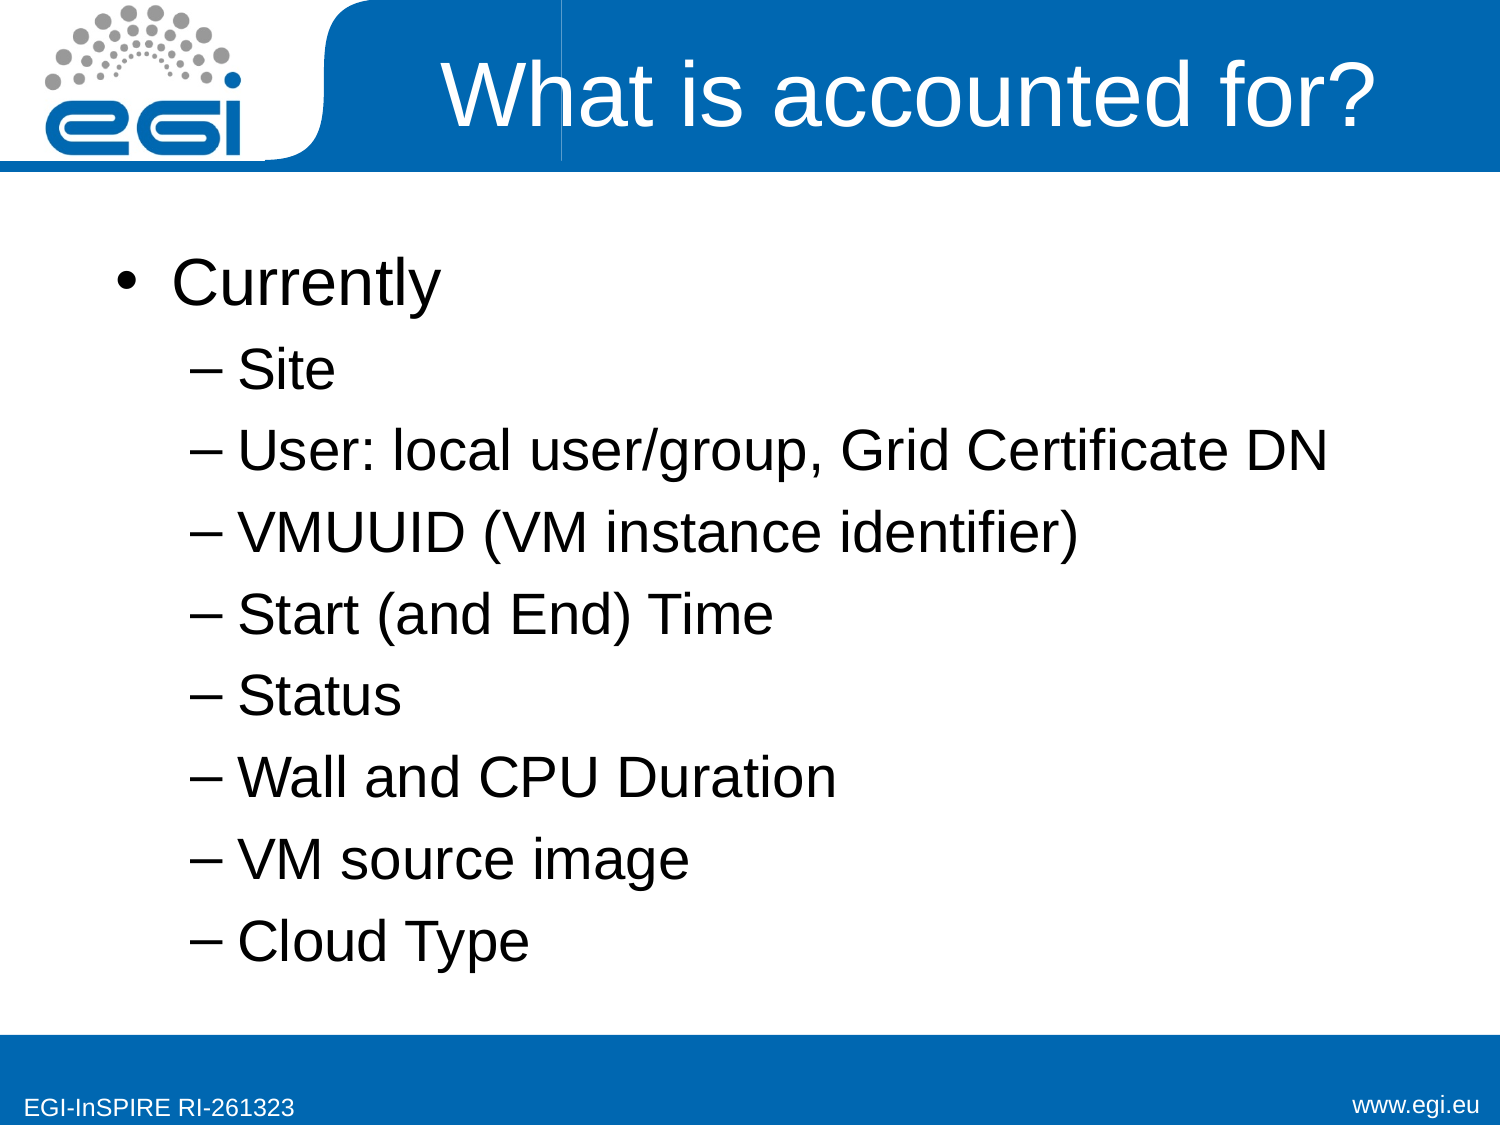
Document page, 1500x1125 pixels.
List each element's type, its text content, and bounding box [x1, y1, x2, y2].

list Currently Site User: local user/group, Grid Certificate DN VMUUID (VM instance identifier) Start (and End) Time Status Wall and CPU Duration VM source image Cloud Type [100, 231, 1425, 975]
picture [0, 0, 265, 161]
title What is accounted for? [348, 19, 1471, 161]
